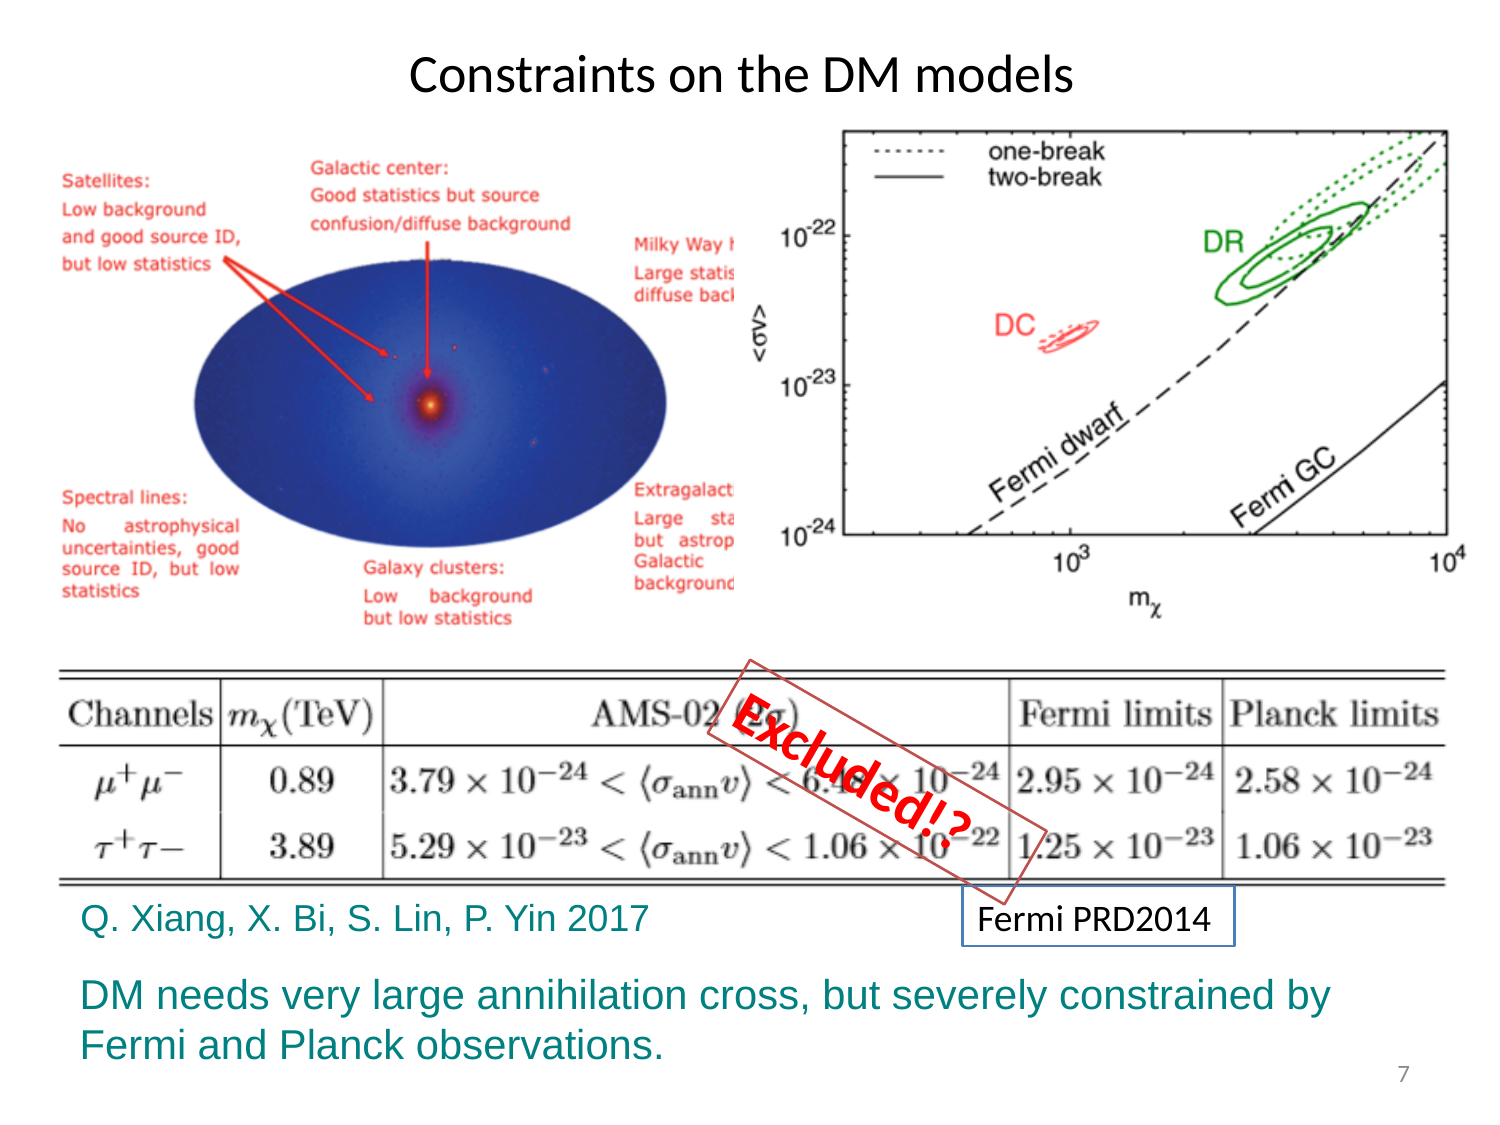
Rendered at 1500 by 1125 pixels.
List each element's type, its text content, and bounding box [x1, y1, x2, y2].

title Constraints on the DM models [67, 30, 1418, 112]
slide_number 7 [1074, 1042, 1425, 1103]
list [52, 157, 729, 631]
text_box Q. Xiang, X. Bi, S. Lin, P. Yin 2017 [65, 914, 834, 946]
text_box Fermi PRD2014 [962, 914, 1235, 946]
text_box DM needs very large annihilation cross, but severely constrained by Fermi and Planck observations. [64, 960, 1347, 1076]
picture [0, 128, 1500, 906]
